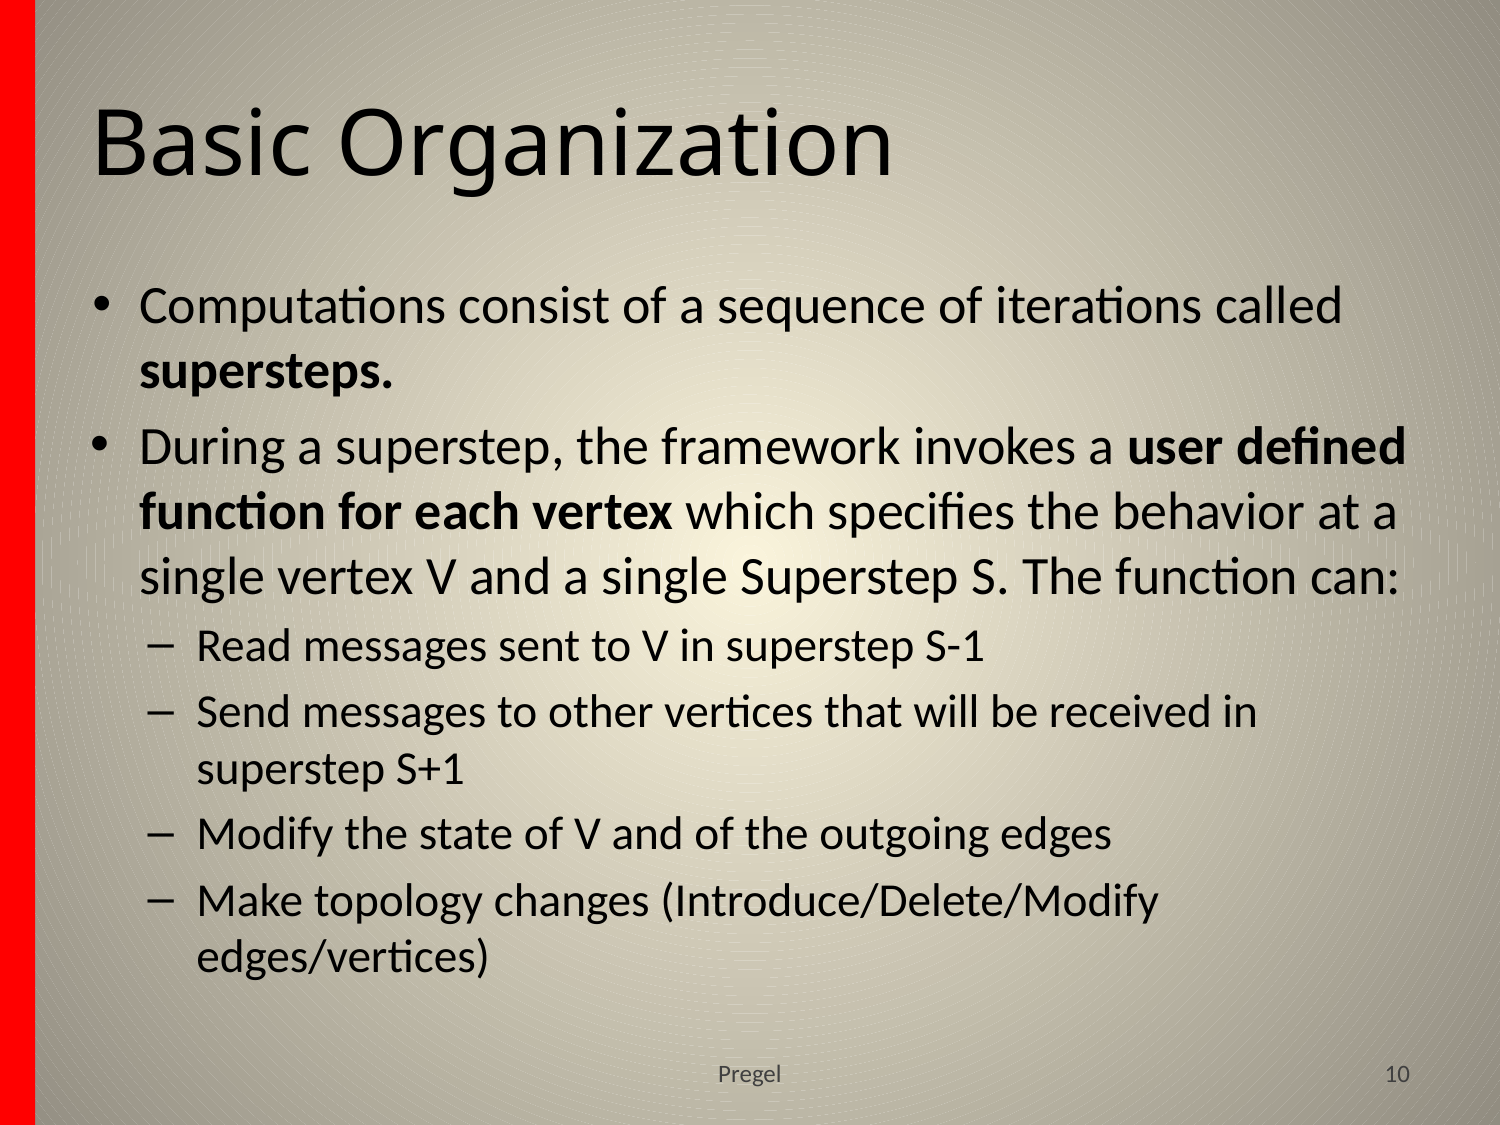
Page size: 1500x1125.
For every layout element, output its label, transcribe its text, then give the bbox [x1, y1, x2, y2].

title Basic Organization [75, 45, 1425, 233]
text_box [0, 0, 37, 1125]
slide_number 10 [1074, 1042, 1425, 1103]
list Computations consist of a sequence of iterations called supersteps. During a superstep, the framework invokes a user defined function for each vertex which specifies the behavior at a single vertex V and a single Superstep S. The function can: Read messages sent to V in superstep S-1 Send messages to other vertices that will be received in superstep S+1 Modify the state of V and of the outgoing edges Make topology changes (Introduce/Delete/Modify edges/vertices) [75, 262, 1425, 1043]
footer Pregel [512, 1042, 988, 1103]
